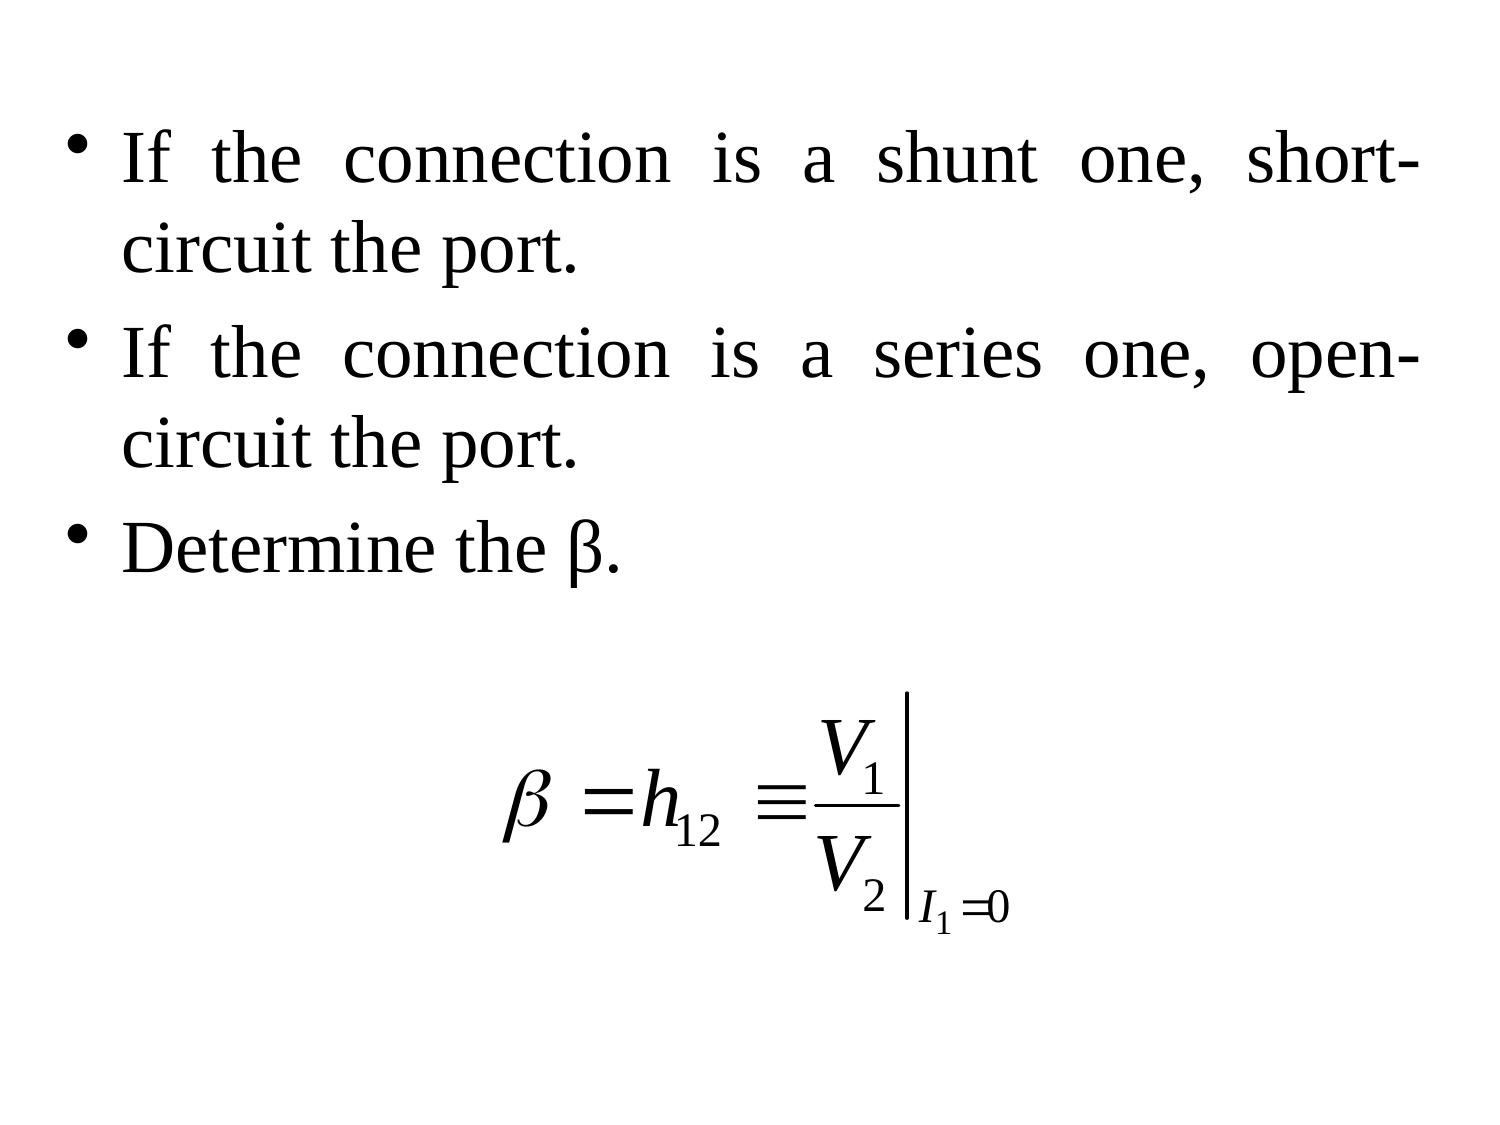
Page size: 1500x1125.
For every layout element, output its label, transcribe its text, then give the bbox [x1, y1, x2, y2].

list If the connection is a shunt one, short-circuit the port. If the connection is a series one, open-circuit the port. Determine the β. [49, 99, 1438, 776]
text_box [487, 674, 1026, 951]
